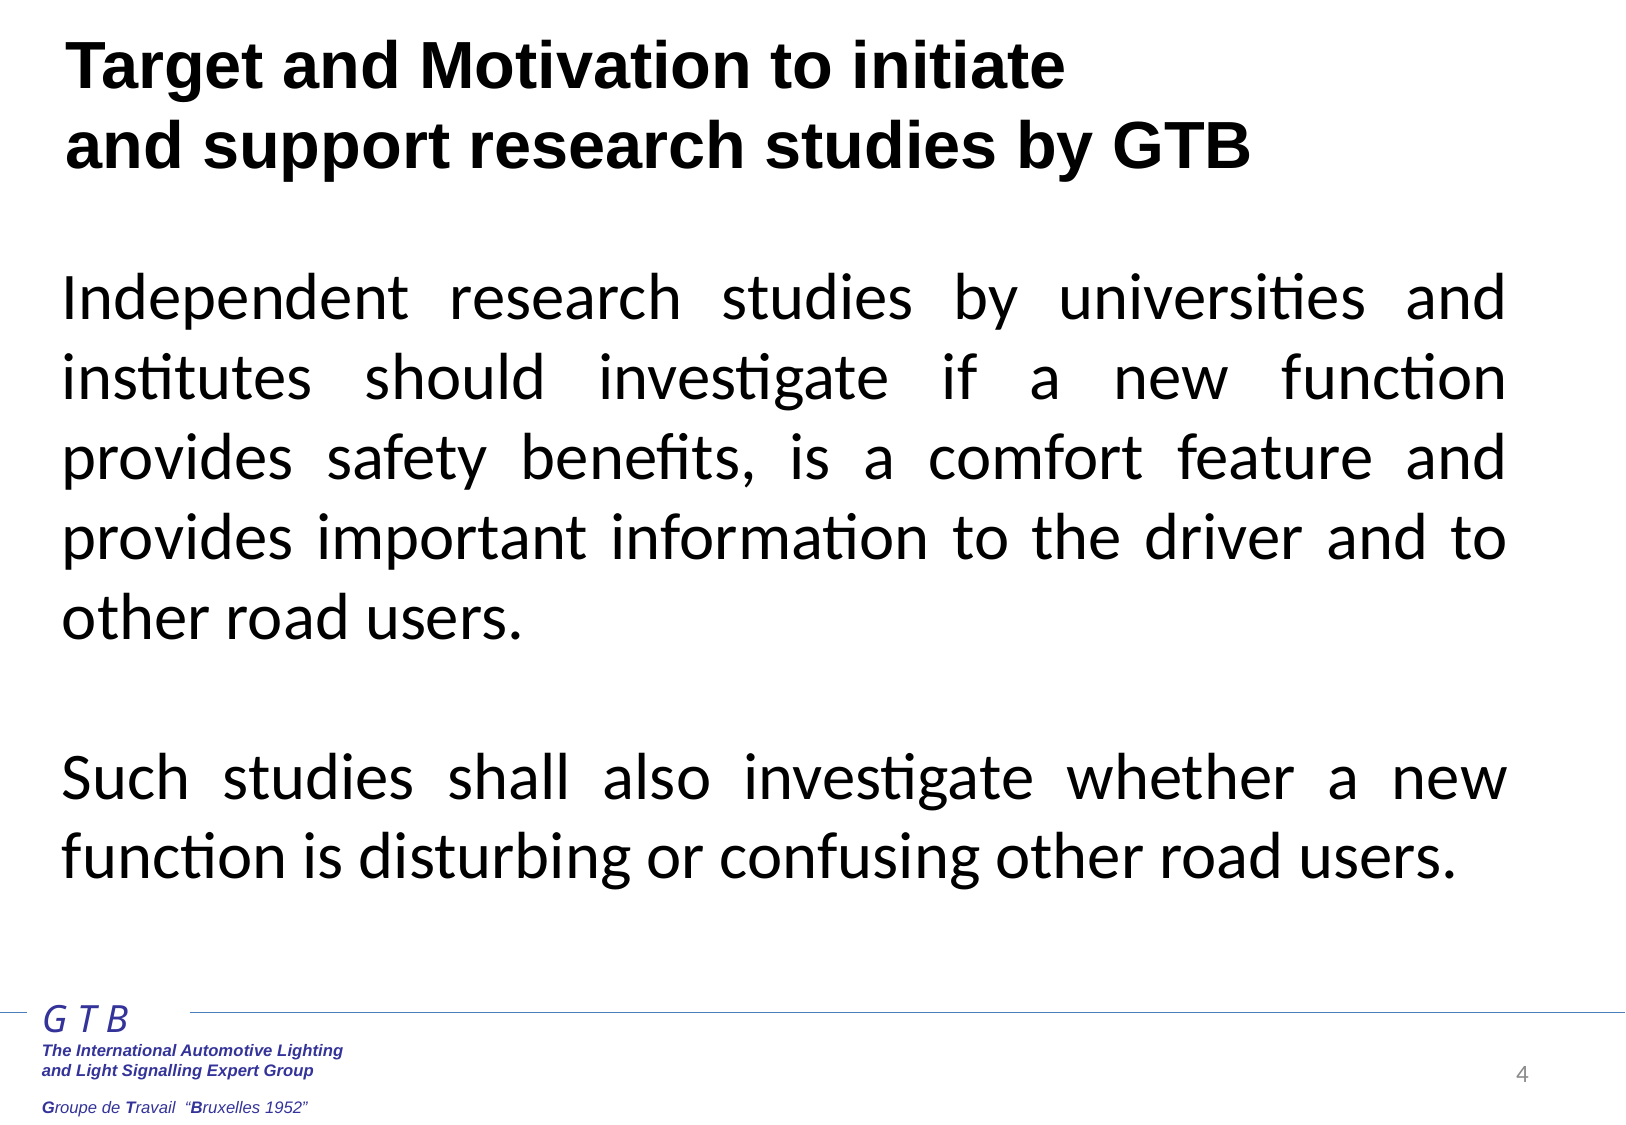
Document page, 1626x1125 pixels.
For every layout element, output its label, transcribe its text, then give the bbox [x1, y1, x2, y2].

text_box Target and Motivation to initiate and support research studies by GTB [32, 14, 1270, 189]
text_box Independent research studies by universities and institutes should investigate if a new function provides safety benefits, is a comfort feature and provides important information to the driver and to other road users. Such studies shall also investigate whether a new function is disturbing or confusing other road users. [47, 245, 1524, 980]
text_box G T B The International Automotive Lighting and Light Signalling Expert Group Groupe de Travail “Bruxelles 1952” [27, 987, 407, 1125]
slide_number 4 [1164, 1042, 1544, 1103]
